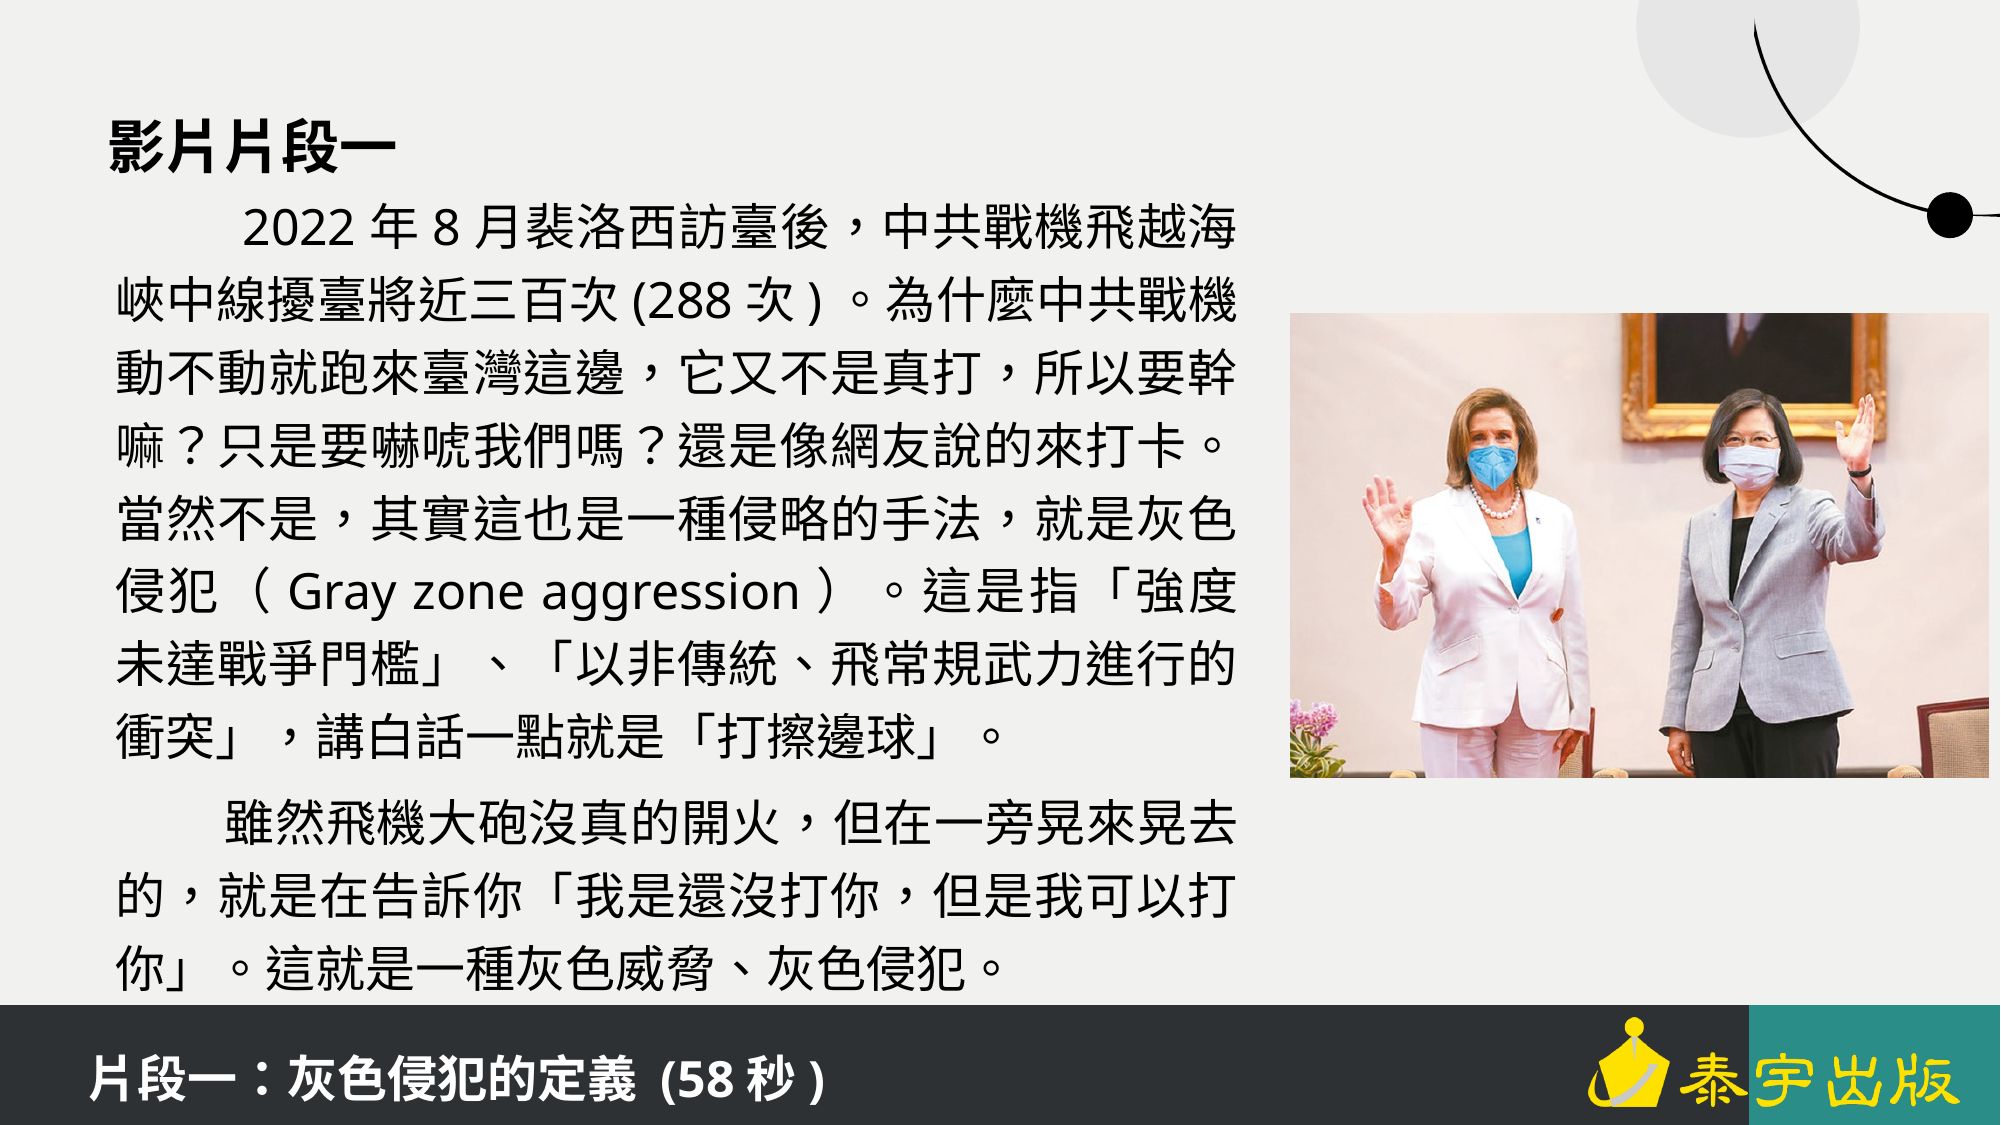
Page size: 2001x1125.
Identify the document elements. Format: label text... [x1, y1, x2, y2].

text_box 2022年8月裴洛西訪臺後，中共戰機飛越海峽中線擾臺將近三百次(288次)。為什麼中共戰機動不動就跑來臺灣這邊，它又不是真打，所以要幹嘛？只是要嚇唬我們嗎？還是像網友說的來打卡。當然不是，其實這也是一種侵略的手法，就是灰色侵犯（Gray zone aggression）。這是指「強度未達戰爭門檻」、「以非傳統、飛常規武力進行的衝突」，講白話一點就是「打擦邊球」。 雖然飛機大砲沒真的開火，但在一旁晃來晃去的，就是在告訴你「我是還沒打你，但是我可以打你」。這就是一種灰色威脅、灰色侵犯。 [58, 174, 1253, 1005]
picture [1748, 0, 2001, 217]
text_box 影片片段一 [107, 48, 432, 181]
picture [1588, 1017, 1960, 1107]
picture [1290, 312, 1989, 778]
text_box 片段一：灰色侵犯的定義 (58秒) [87, 1028, 1416, 1108]
